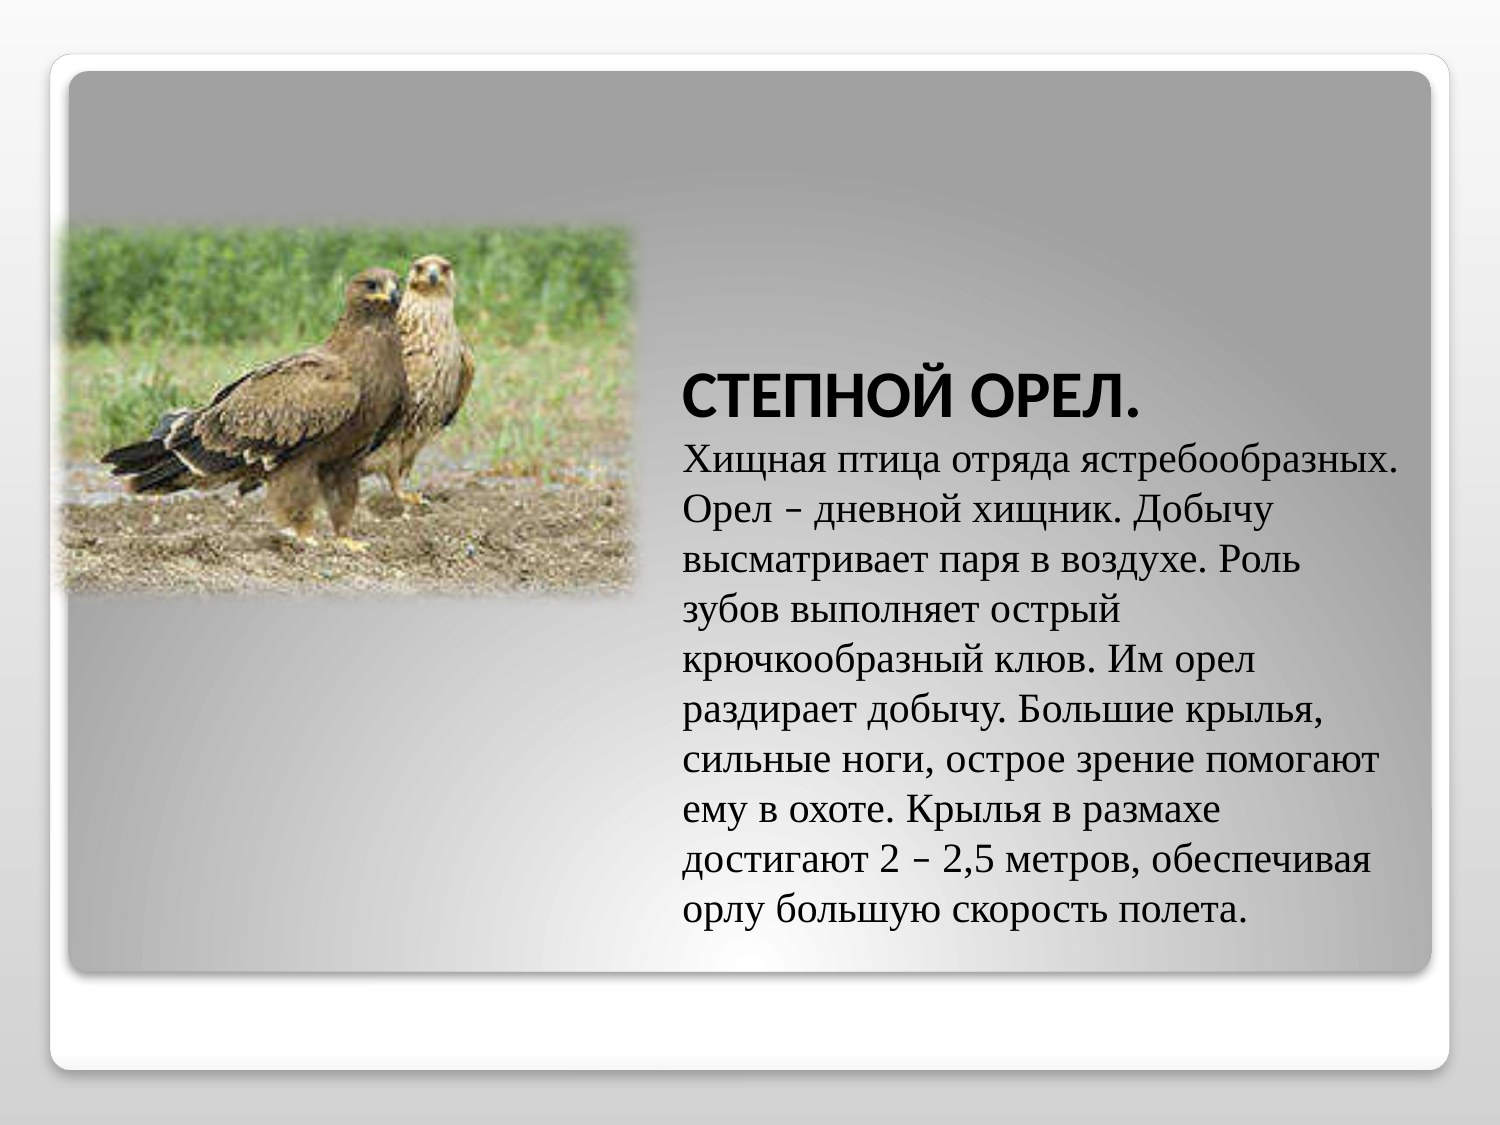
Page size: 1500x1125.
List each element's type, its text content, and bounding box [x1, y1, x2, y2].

text_box СТЕПНОЙ ОРЕЛ. Хищная птица отряда ястребообразных. Орел – дневной хищник. Добычу высматривает паря в воздухе. Роль зубов выполняет острый крючкообразный клюв. Им орел раздирает добычу. Большие крылья, сильные ноги, острое зрение помогают ему в охоте. Крылья в размахе достигают 2 – 2,5 метров, обеспечивая орлу большую скорость полета. [667, 343, 1424, 939]
picture [41, 207, 650, 610]
